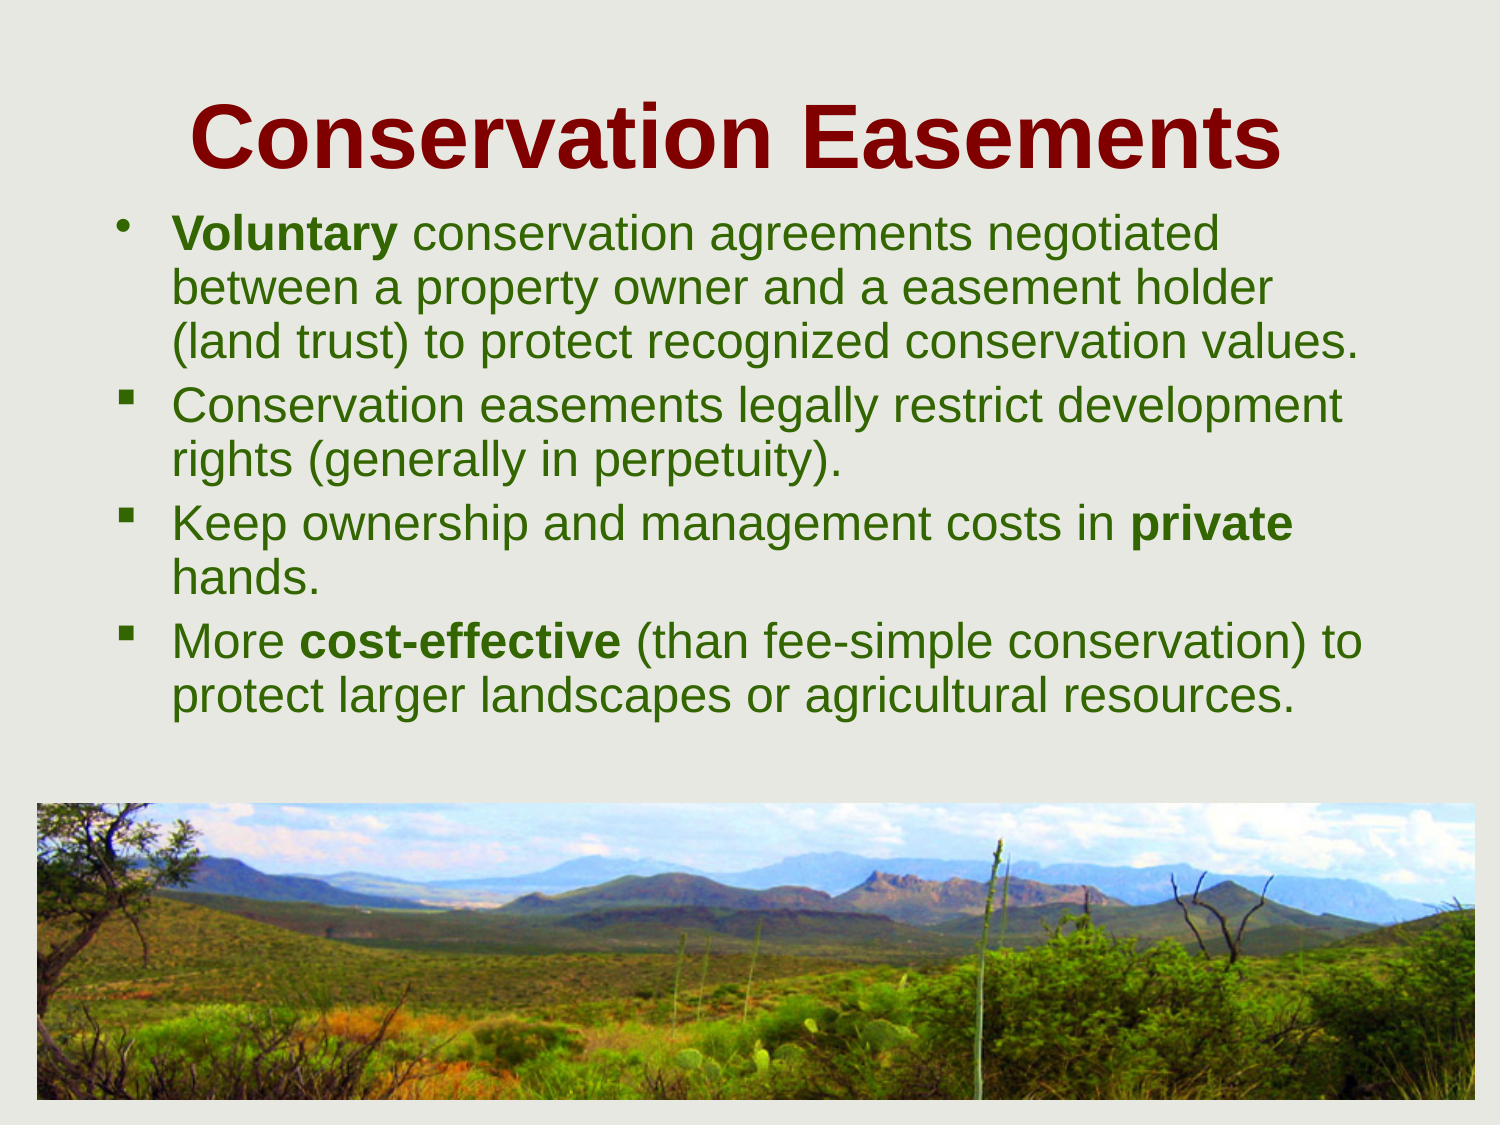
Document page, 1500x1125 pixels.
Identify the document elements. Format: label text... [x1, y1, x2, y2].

list Voluntary conservation agreements negotiated between a property owner and a easement holder (land trust) to protect recognized conservation values. Conservation easements legally restrict development rights (generally in perpetuity). Keep ownership and management costs in private hands. More cost-effective (than fee-simple conservation) to protect larger landscapes or agricultural resources. [99, 200, 1413, 801]
picture [37, 802, 1476, 1101]
text_box Conservation Easements [75, 75, 1400, 194]
